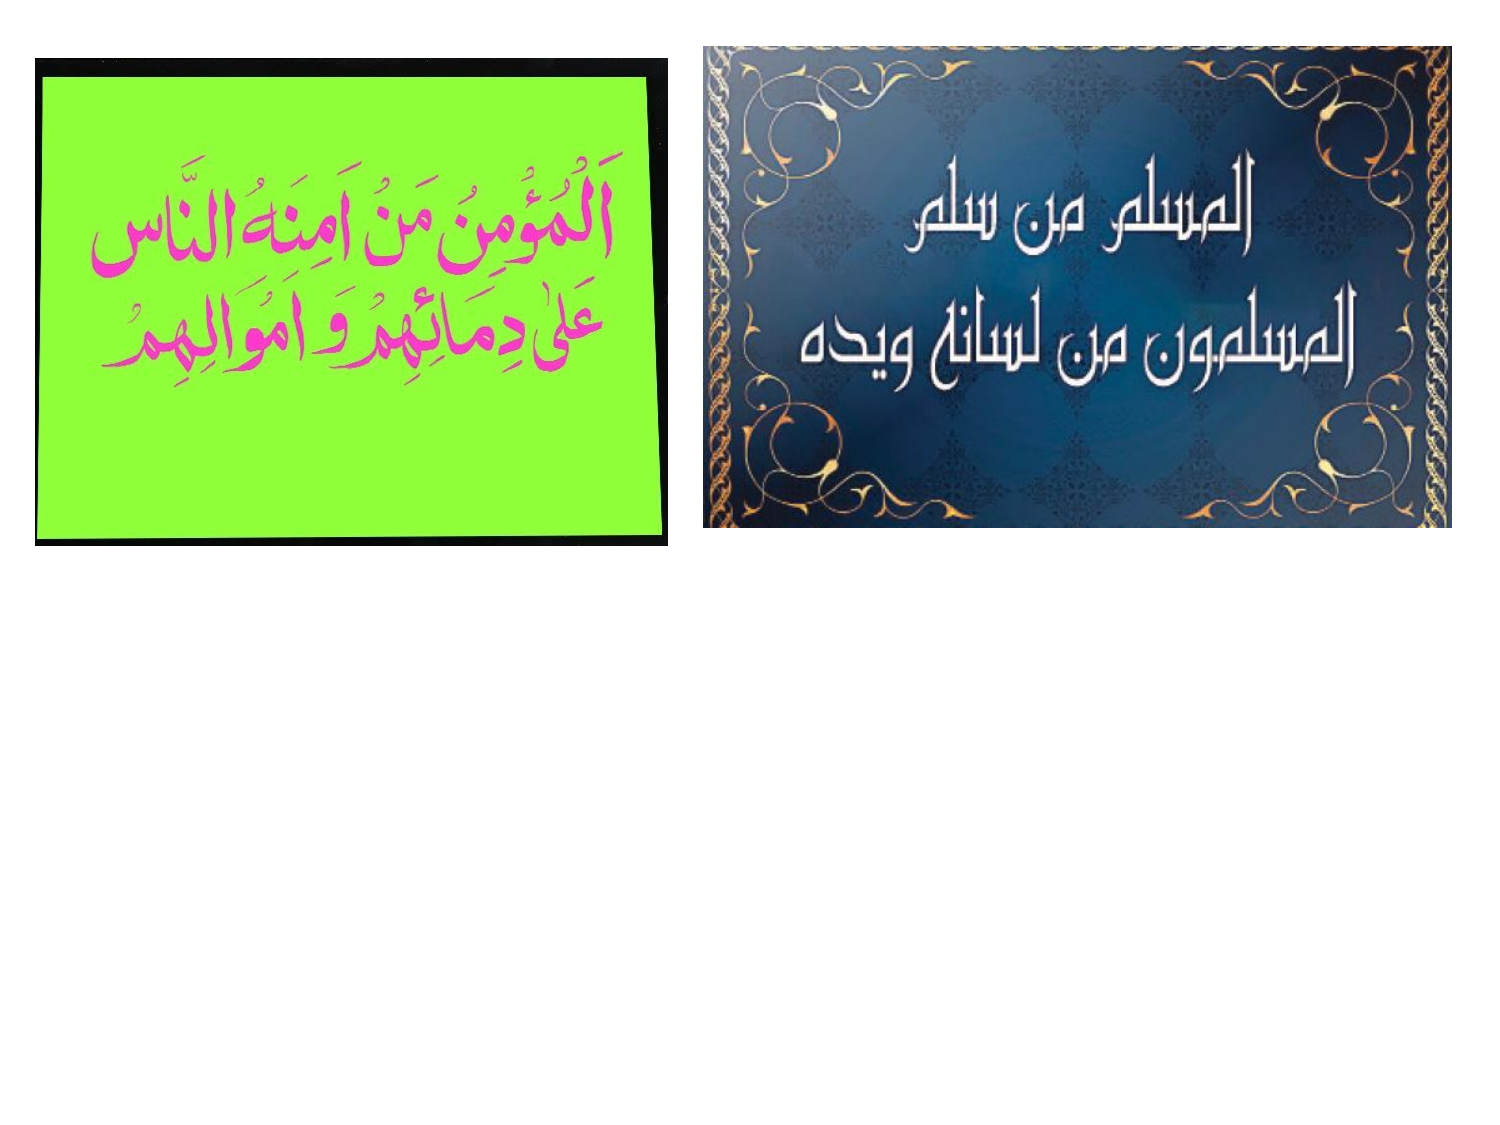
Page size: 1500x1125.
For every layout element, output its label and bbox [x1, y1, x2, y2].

picture [34, 58, 669, 547]
picture [702, 46, 1453, 528]
